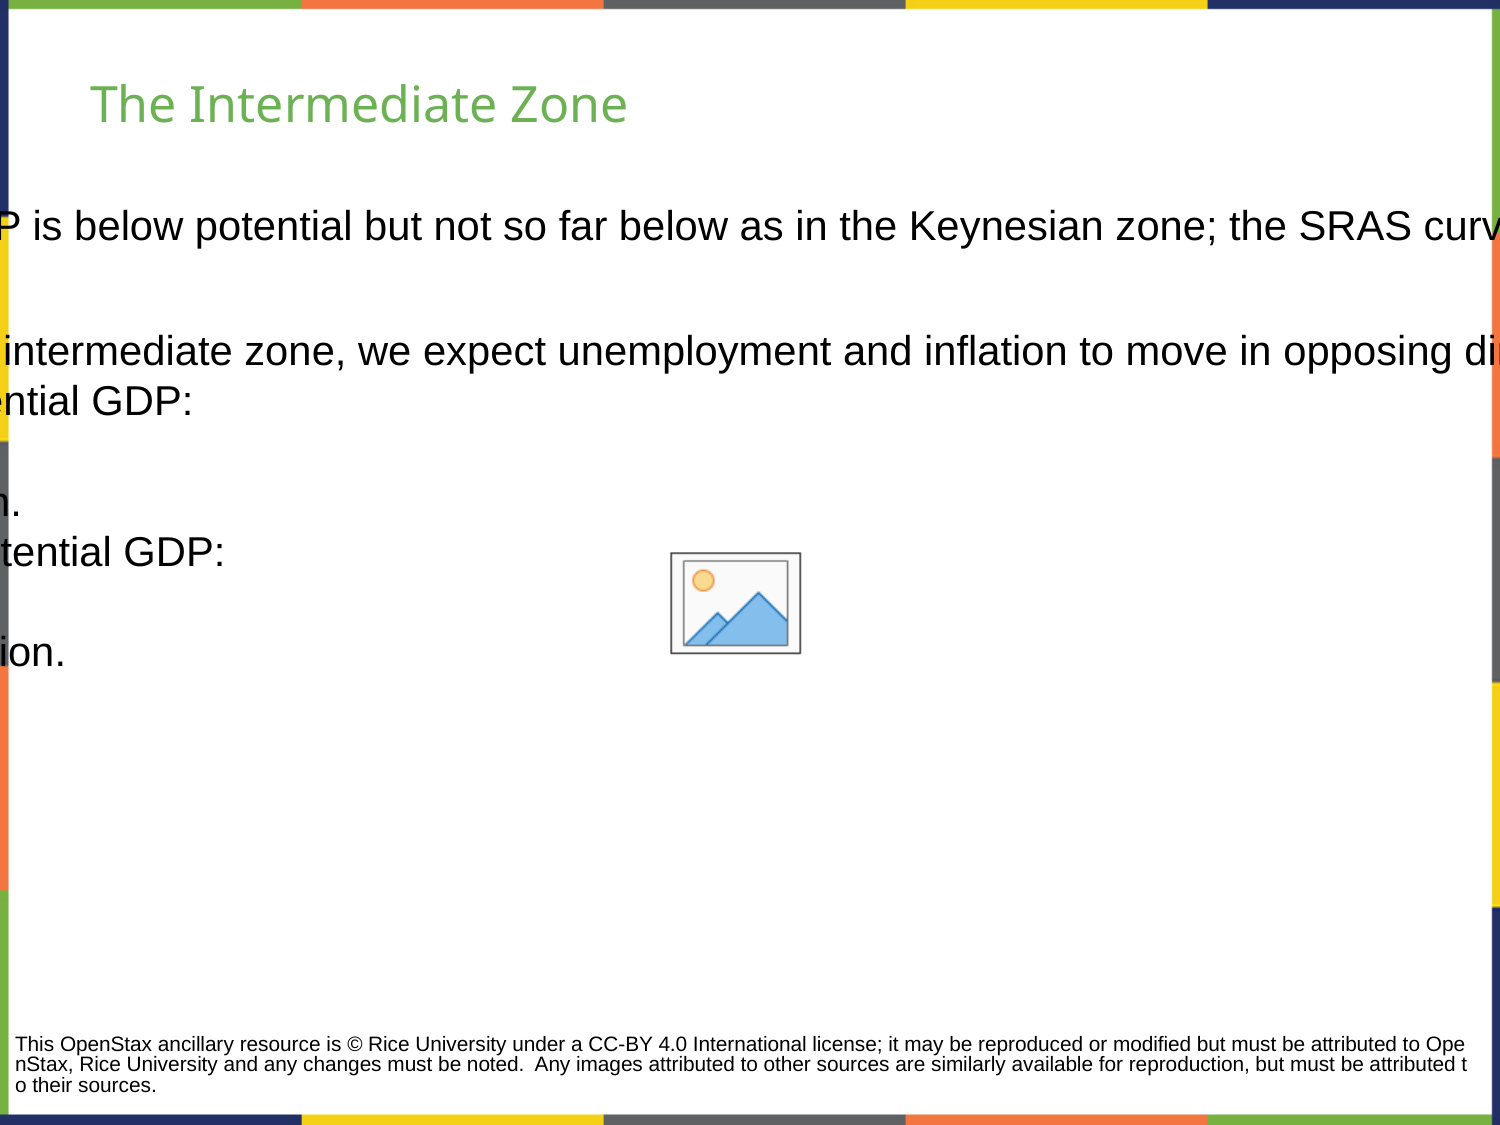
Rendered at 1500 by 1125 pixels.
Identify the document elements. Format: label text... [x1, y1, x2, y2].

picture [0, 214, 15, 226]
title The Intermediate Zone [75, 39, 1398, 148]
footer This OpenStax ancillary resource is © Rice University under a CC-BY 4.0 International license; it may be reproduced or modified but must be attributed to OpenStax, Rice University and any changes must be noted. Any images attributed to other sources are similarly available for reproduction, but must be attributed to their sources. [0, 1015, 1483, 1072]
picture [0, 0, 1500, 1125]
